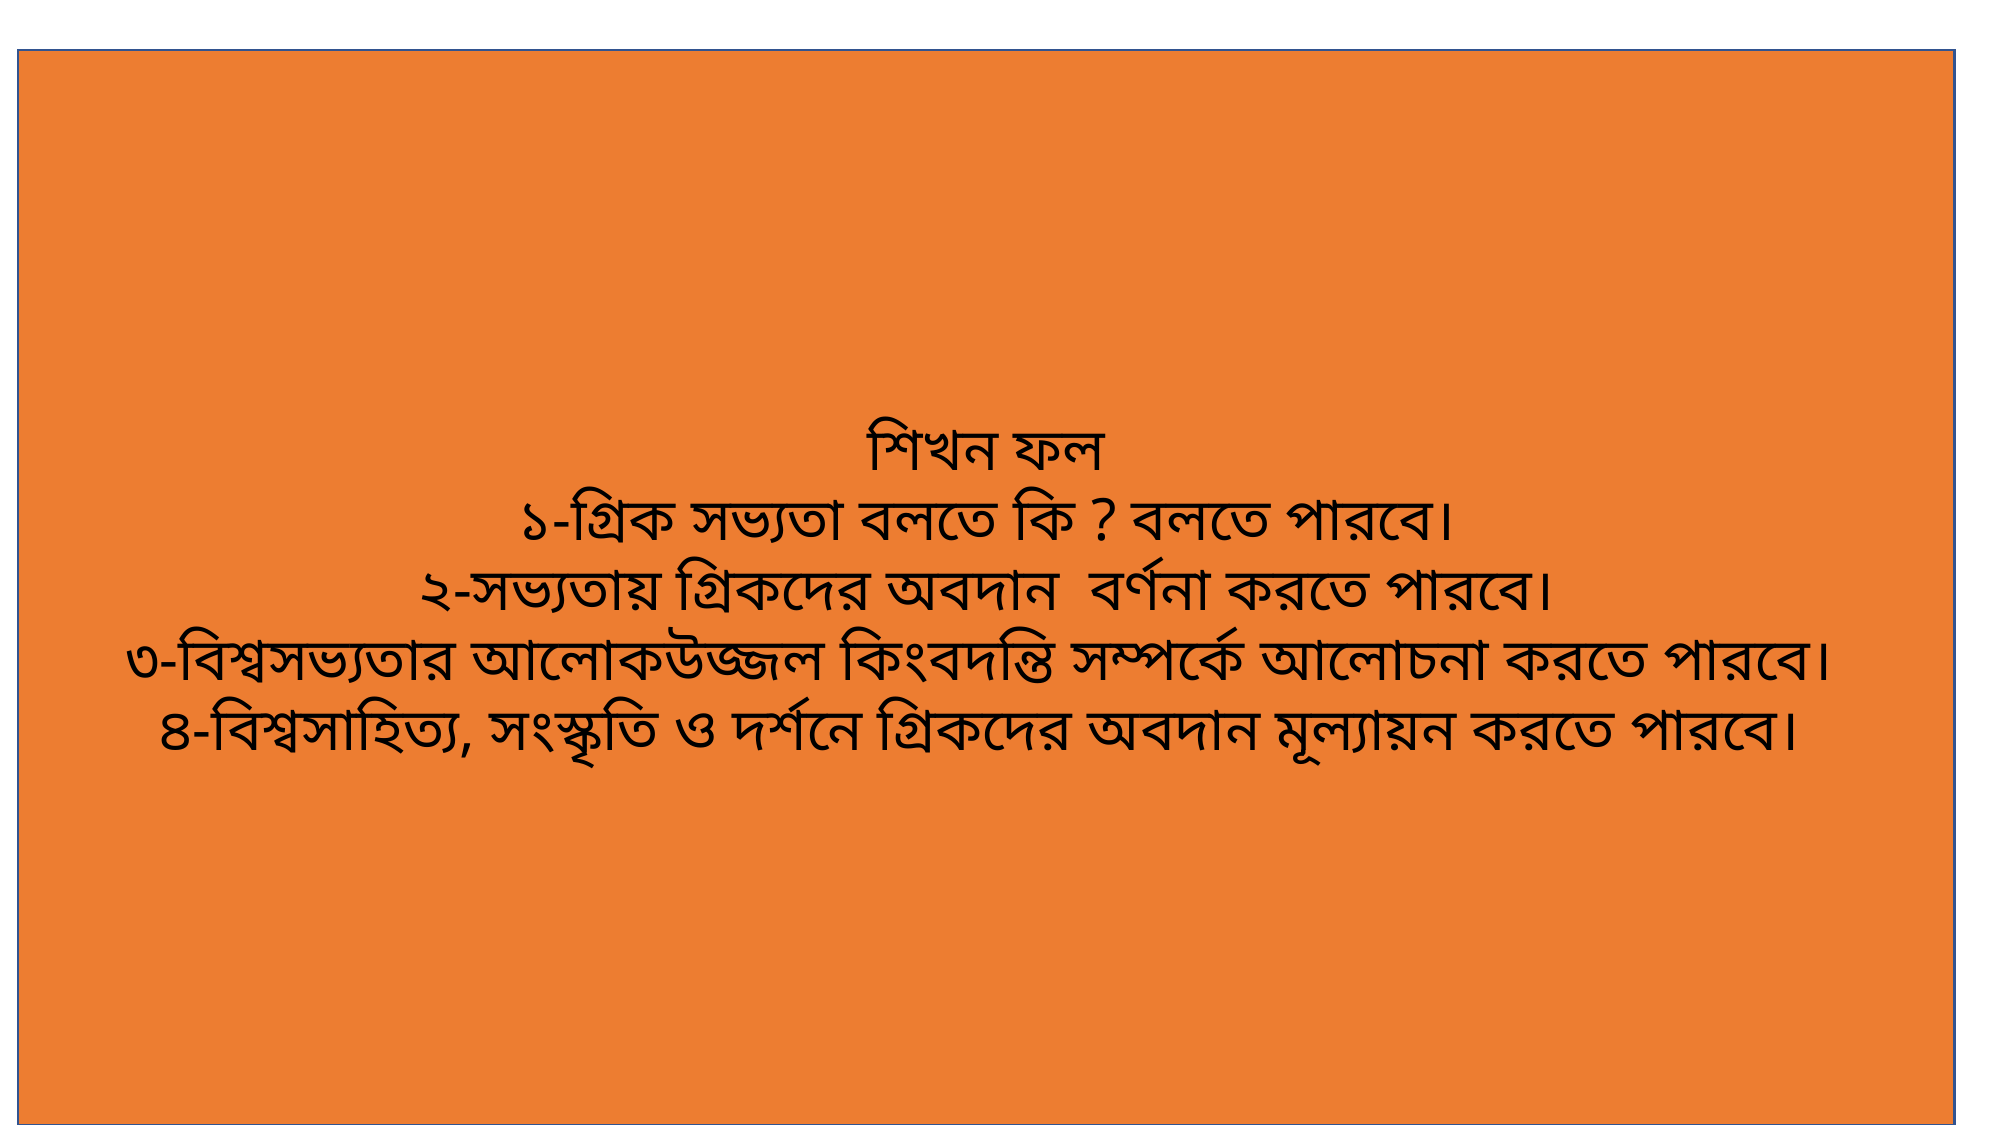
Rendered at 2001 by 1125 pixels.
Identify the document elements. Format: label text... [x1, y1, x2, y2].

text_box শিখন ফল ১-গ্রিক সভ্যতা বলতে কি ? বলতে পারবে। ২-সভ্যতায় গ্রিকদের অবদান বর্ণনা করতে পারবে। ৩-বিশ্বসভ্যতার আলোকউজ্জল কিংবদন্তি সম্পর্কে আলোচনা করতে পারবে। ৪-বিশ্বসাহিত্য, সংস্কৃতি ও দর্শনে গ্রিকদের অবদান মূল্যায়ন করতে পারবে। [17, 49, 1956, 1125]
